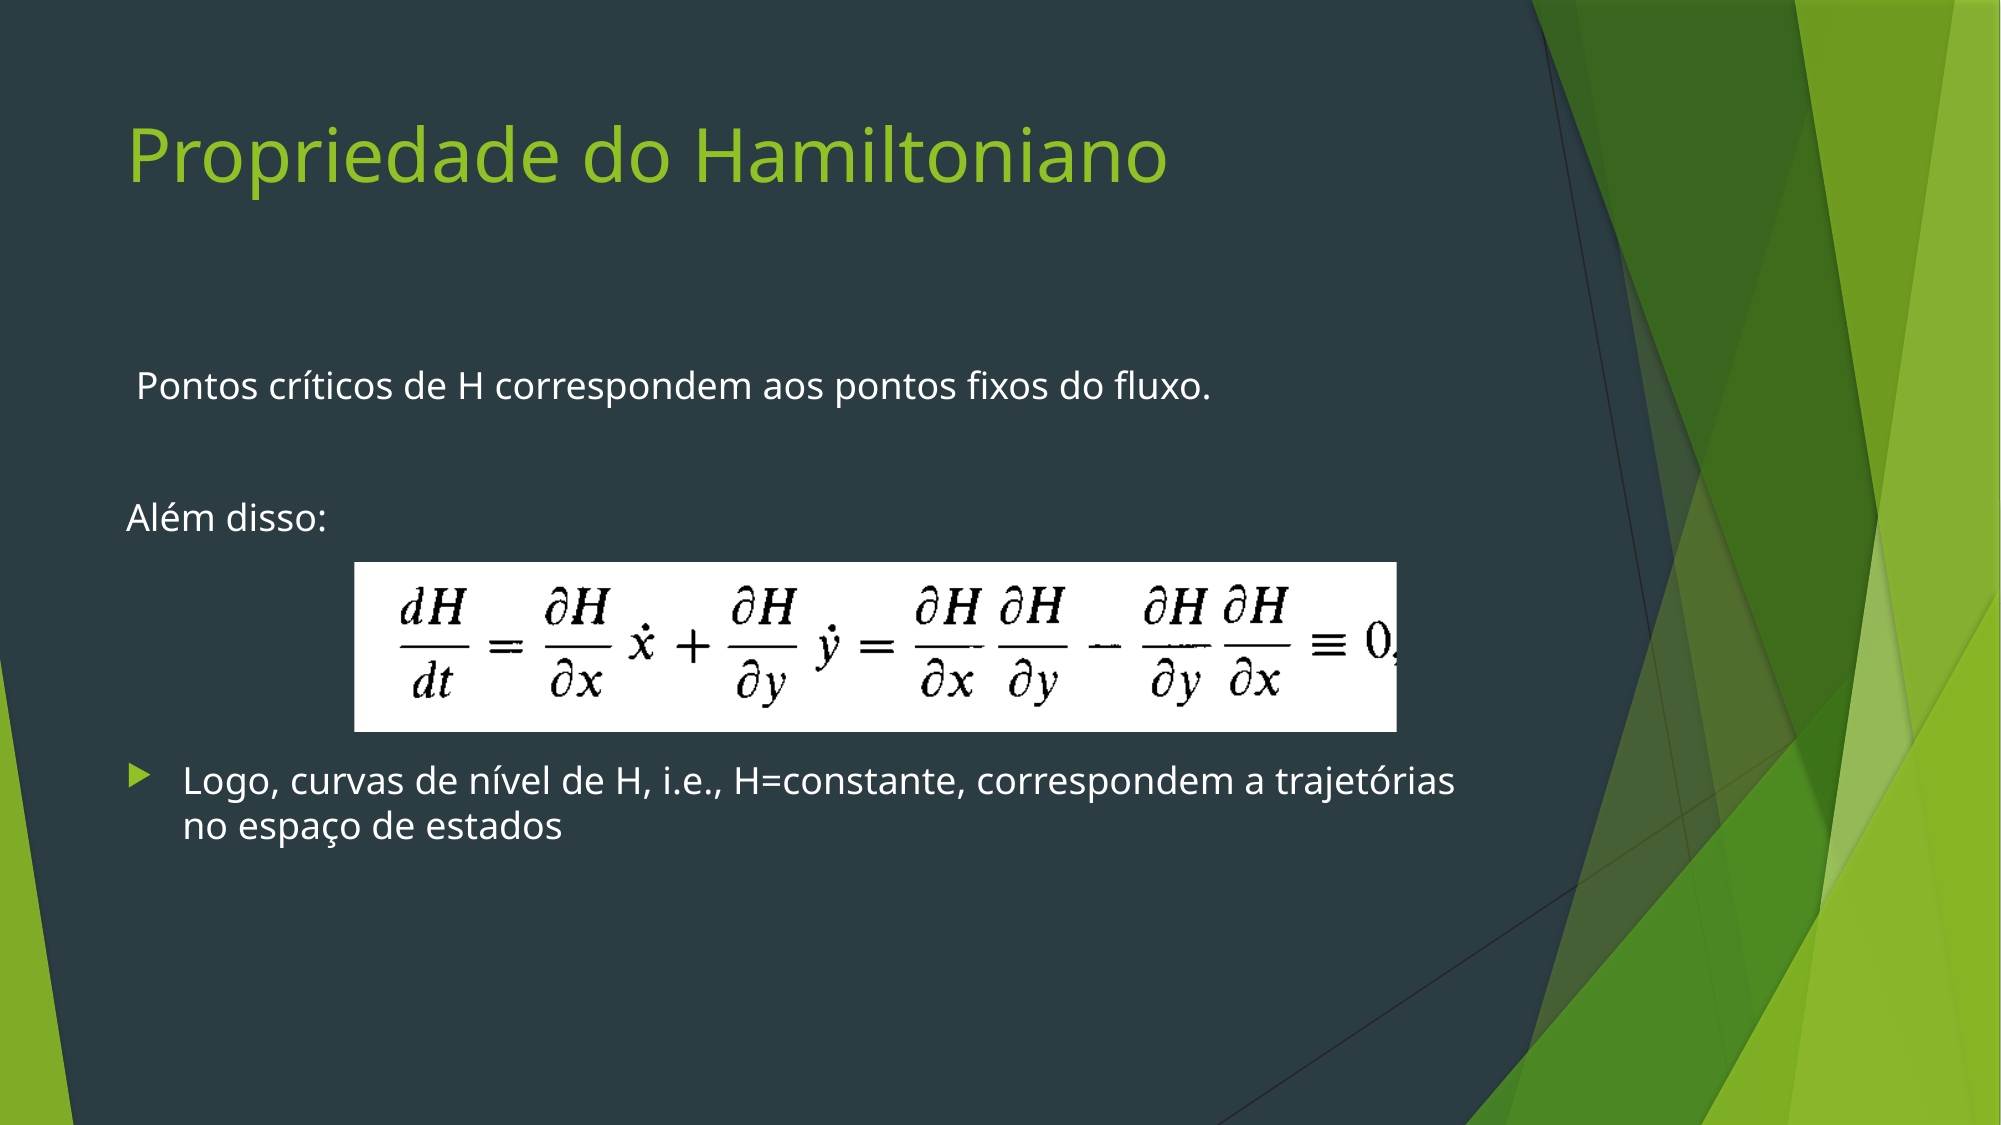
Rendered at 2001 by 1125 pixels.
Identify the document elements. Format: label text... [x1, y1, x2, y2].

title Propriedade do Hamiltoniano [111, 99, 1522, 317]
list Pontos críticos de H correspondem aos pontos fixos do fluxo. Além disso: Logo, curvas de nível de H, i.e., H=constante, correspondem a trajetórias no espaço de estados [111, 354, 1522, 992]
picture [353, 561, 1398, 733]
